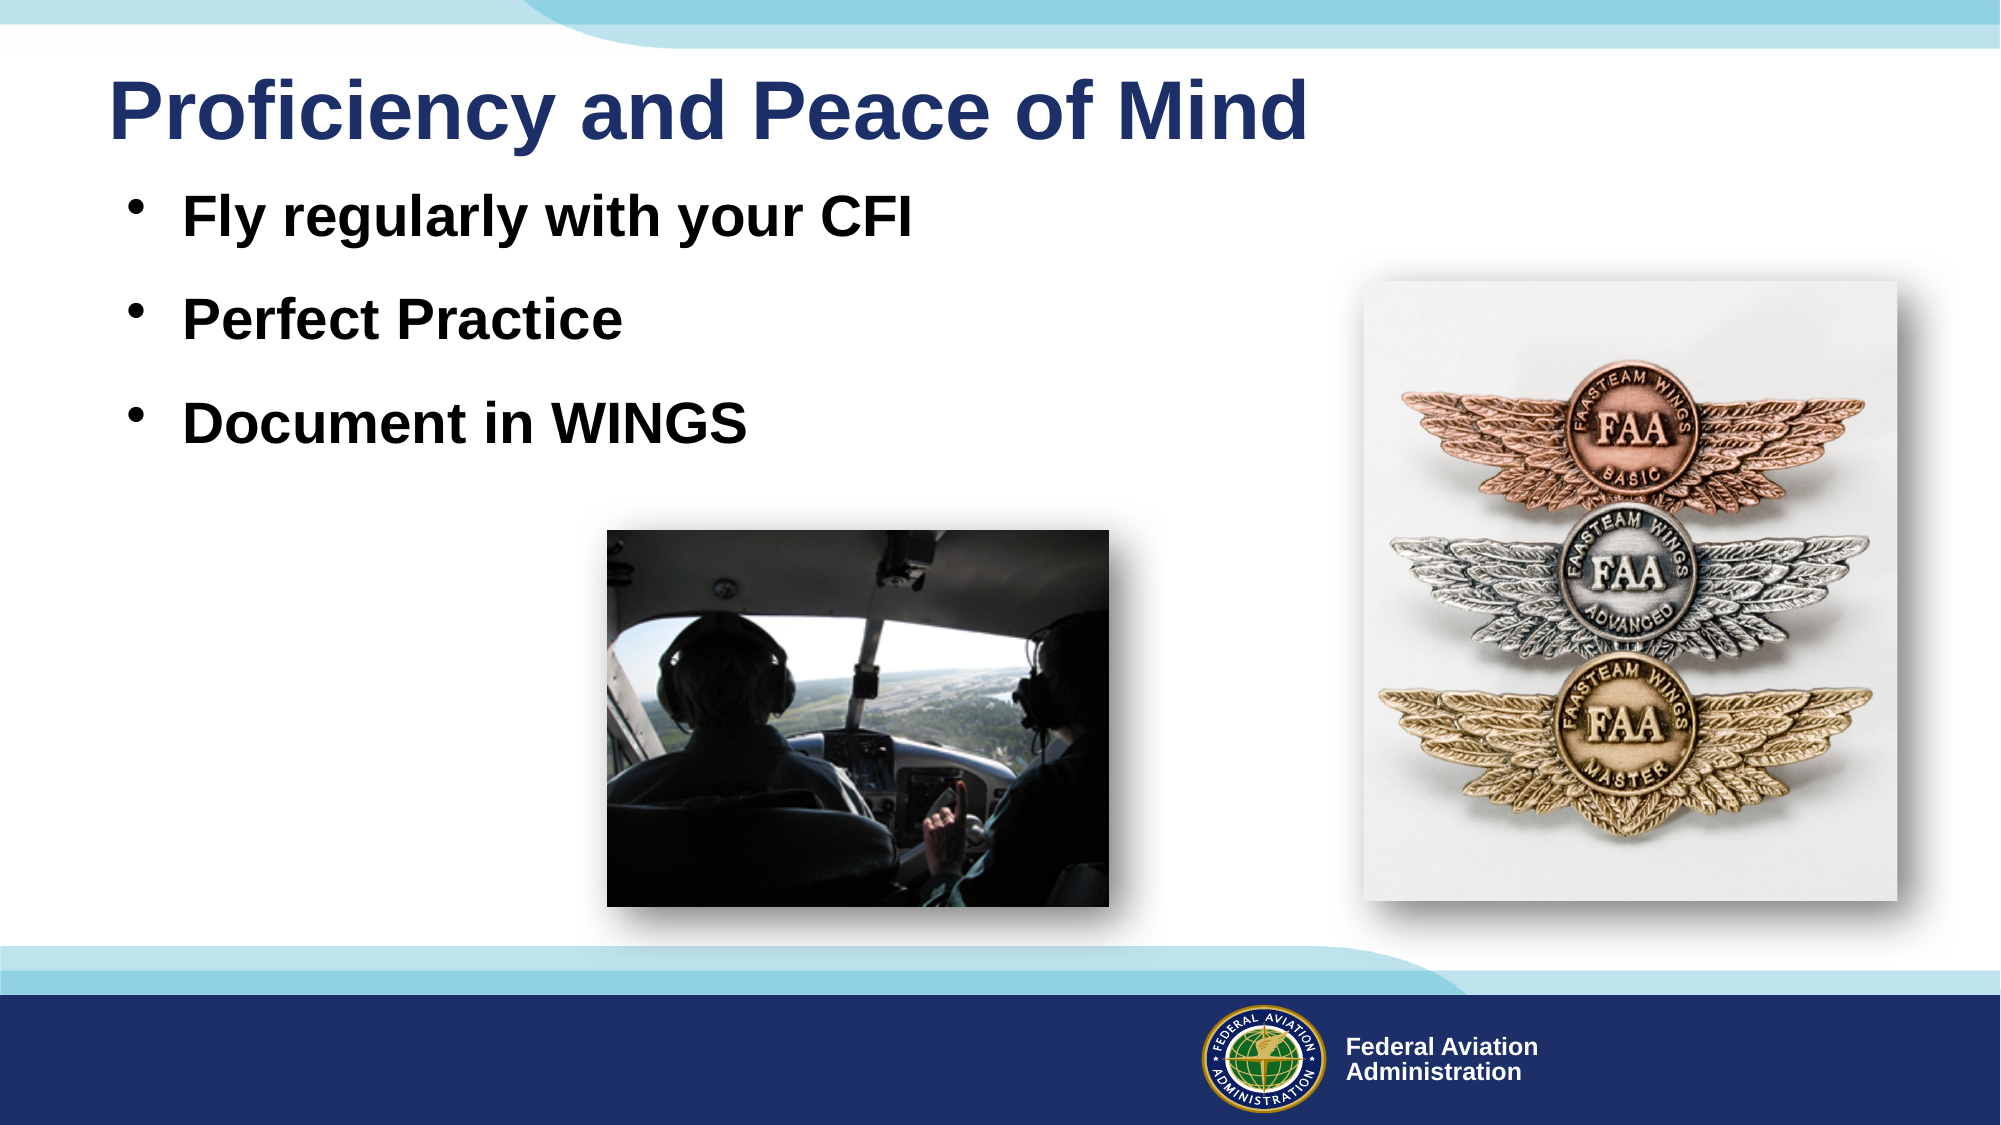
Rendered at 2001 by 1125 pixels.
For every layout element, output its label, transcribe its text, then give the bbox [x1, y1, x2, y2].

text_box Fly regularly with your CFI Perfect Practice Document in WINGS [111, 178, 1287, 884]
title Proficiency and Peace of Mind [93, 56, 1947, 157]
picture [0, 0, 1999, 50]
picture [1363, 281, 1898, 901]
picture [0, 945, 2000, 995]
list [606, 530, 1109, 908]
